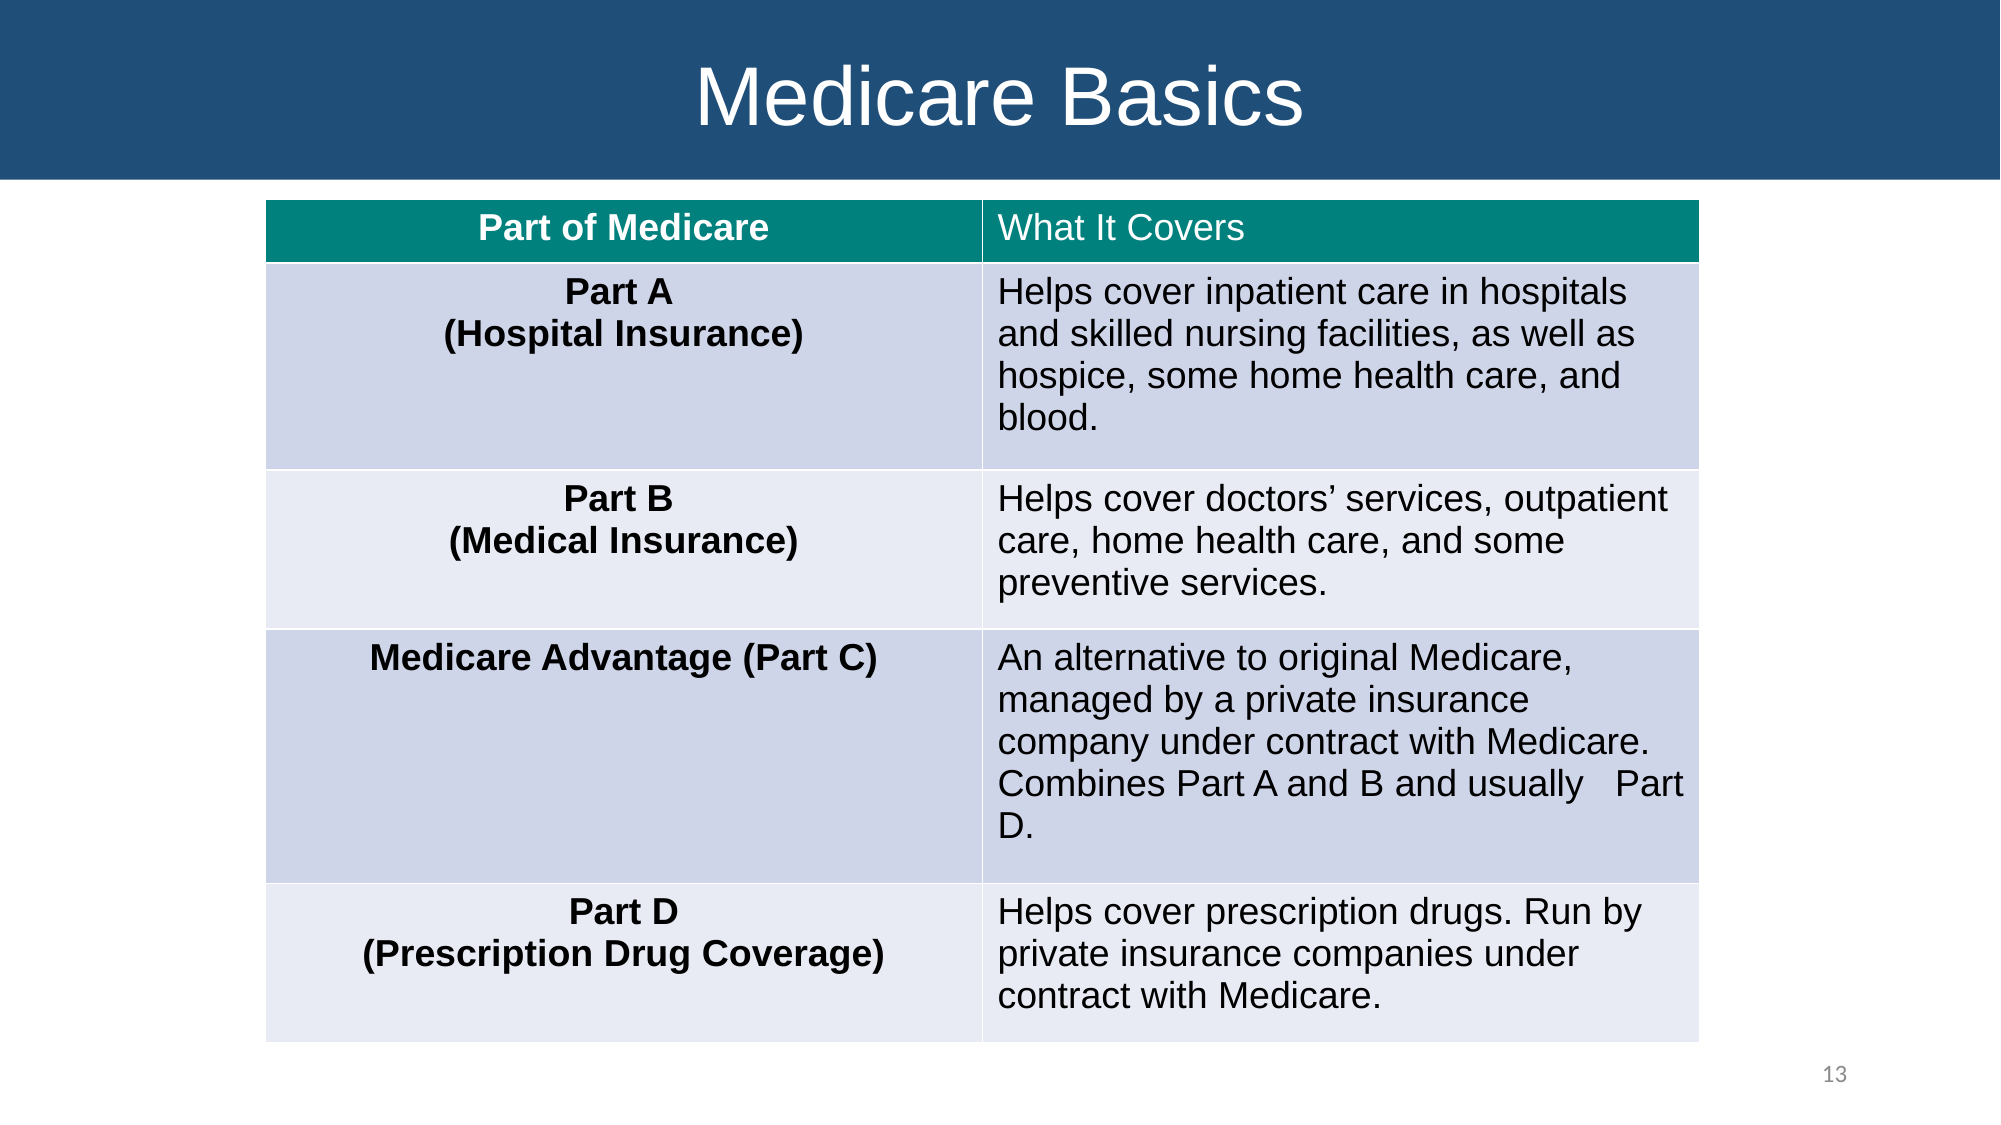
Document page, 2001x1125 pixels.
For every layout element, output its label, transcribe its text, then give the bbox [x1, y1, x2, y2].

table_cell Helps cover doctors’ services, outpatient care, home health care, and some preventive services. [983, 471, 1699, 628]
table_cell Helps cover prescription drugs. Run by private insurance companies under contract with Medicare. [983, 884, 1699, 1042]
table_cell An alternative to original Medicare, managed by a private insurance company under contract with Medicare. Combines Part A and B and usually Part D. [983, 630, 1699, 883]
table_cell Helps cover inpatient care in hospitals and skilled nursing facilities, as well as hospice, some home health care, and blood. [983, 264, 1699, 469]
table_cell Part D (Prescription Drug Coverage) [266, 884, 982, 1042]
table_cell Part B (Medical Insurance) [266, 471, 982, 628]
text_box Medicare Basics [0, 0, 2000, 180]
slide_number 13 [1412, 1042, 1863, 1103]
table_cell Medicare Advantage (Part C) [266, 630, 982, 883]
table_header Part of Medicare [266, 200, 982, 262]
table_cell Part A (Hospital Insurance) [266, 264, 982, 469]
table_header What It Covers [983, 200, 1699, 262]
